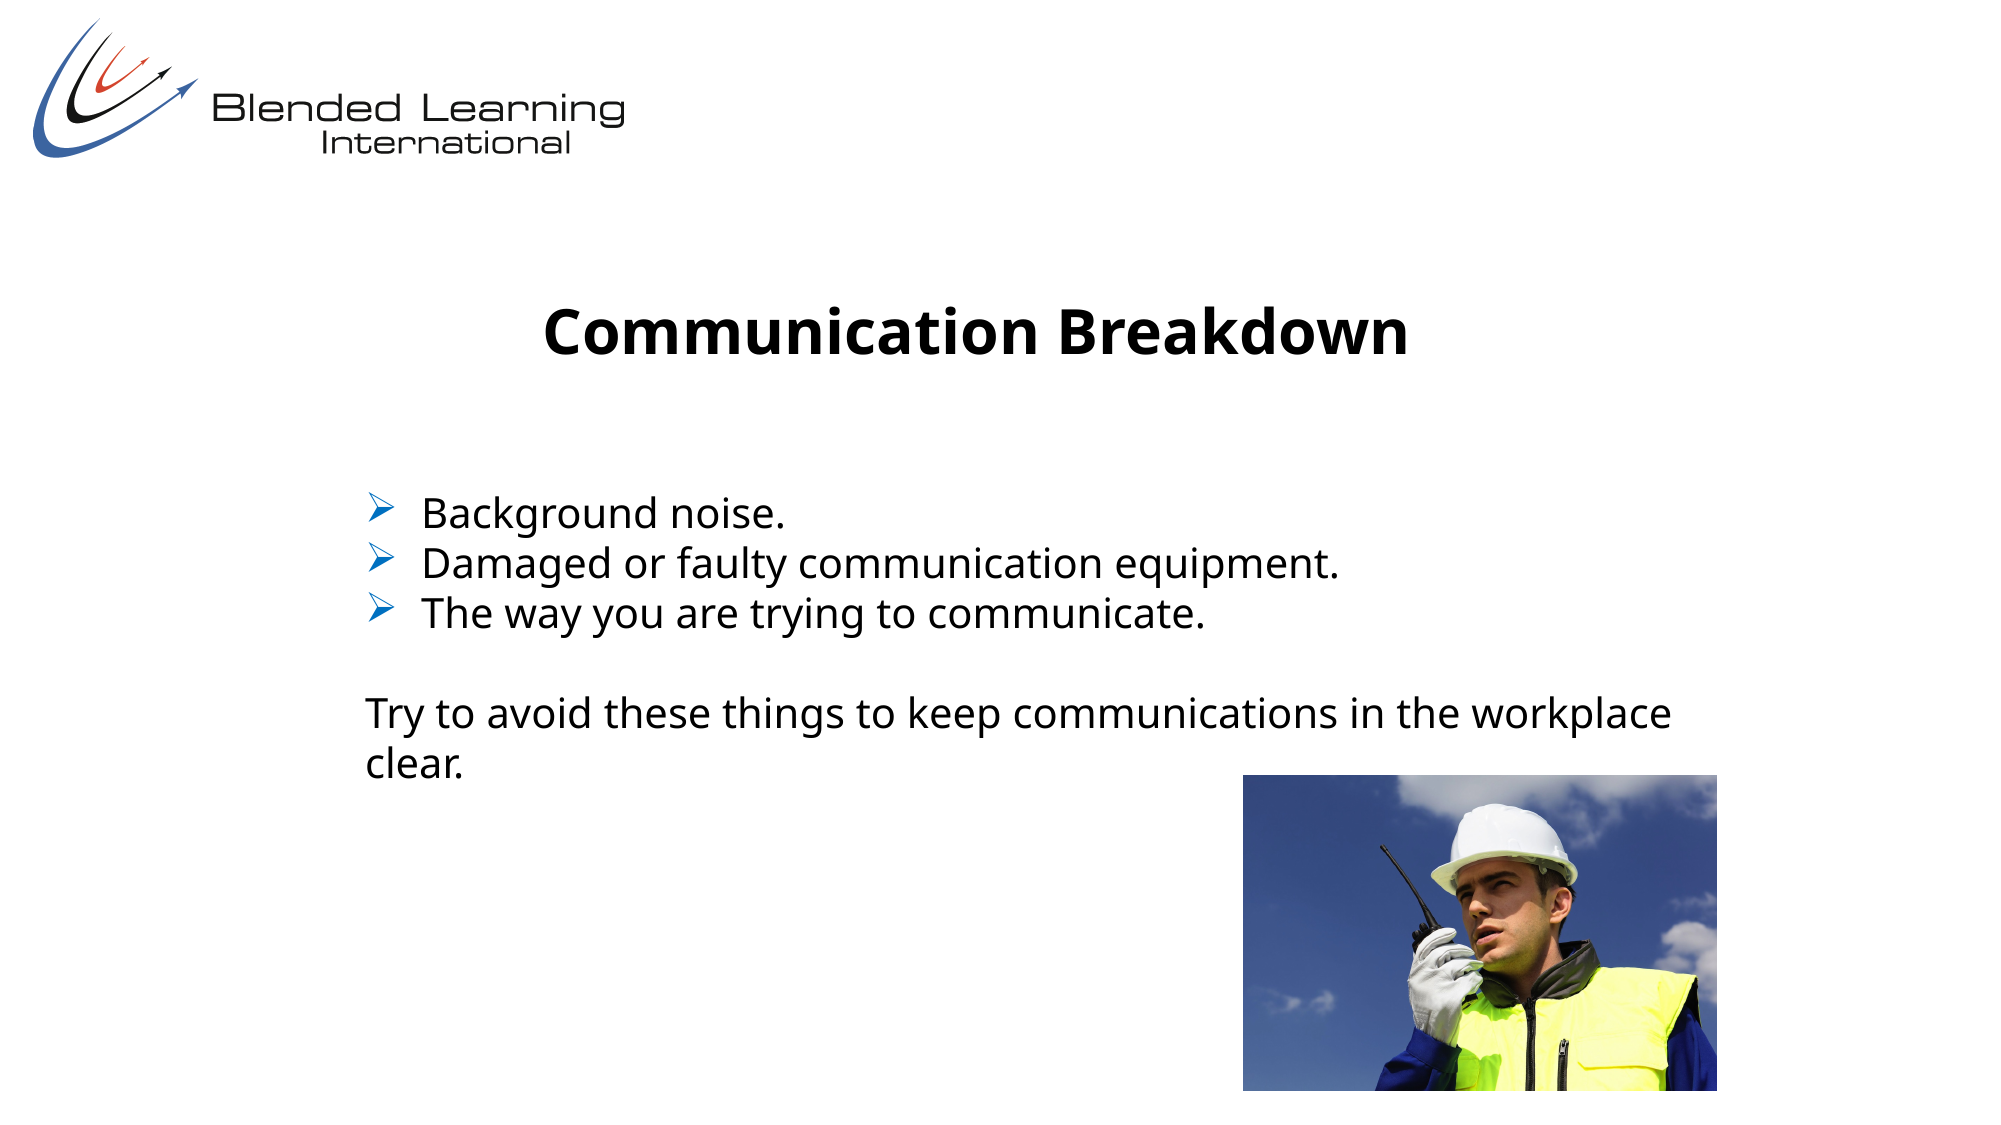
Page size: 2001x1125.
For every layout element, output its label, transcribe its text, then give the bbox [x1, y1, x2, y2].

text_box Background noise. Damaged or faulty communication equipment. The way you are trying to communicate. Try to avoid these things to keep communications in the workplace clear. [350, 479, 1697, 845]
picture [1243, 775, 1717, 1091]
text_box Communication Breakdown [306, 284, 1647, 374]
picture [33, 18, 627, 161]
